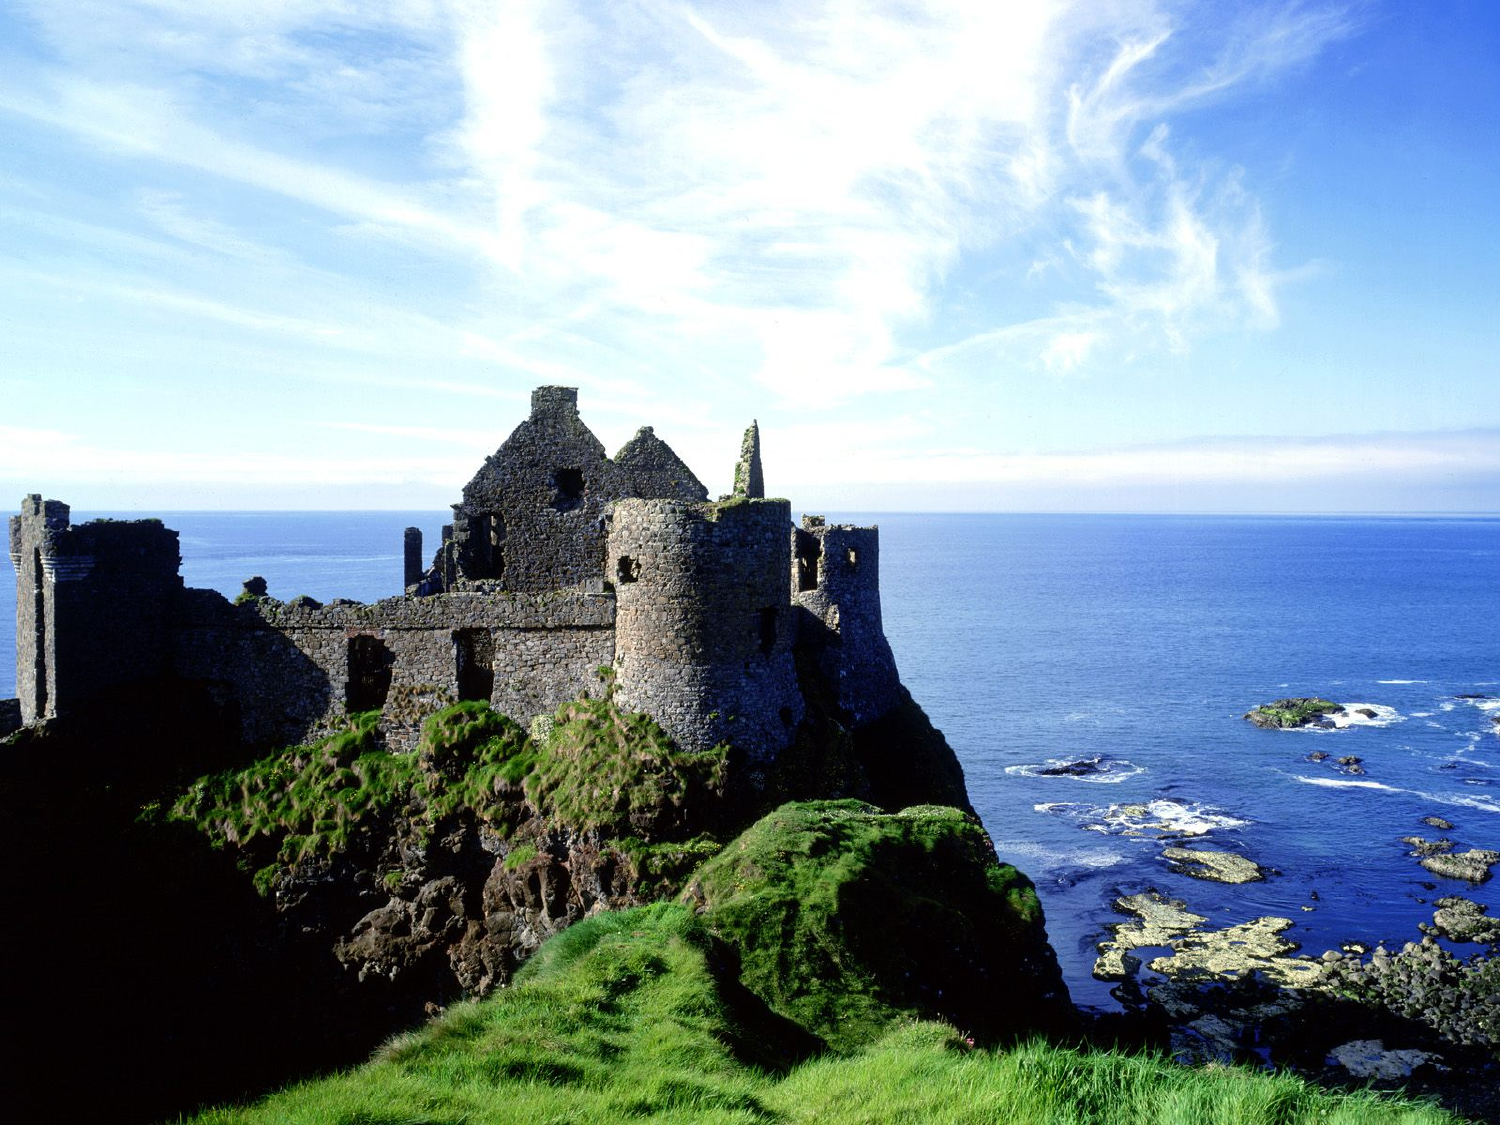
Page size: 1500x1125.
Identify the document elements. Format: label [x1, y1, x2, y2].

list [0, 0, 1500, 1125]
